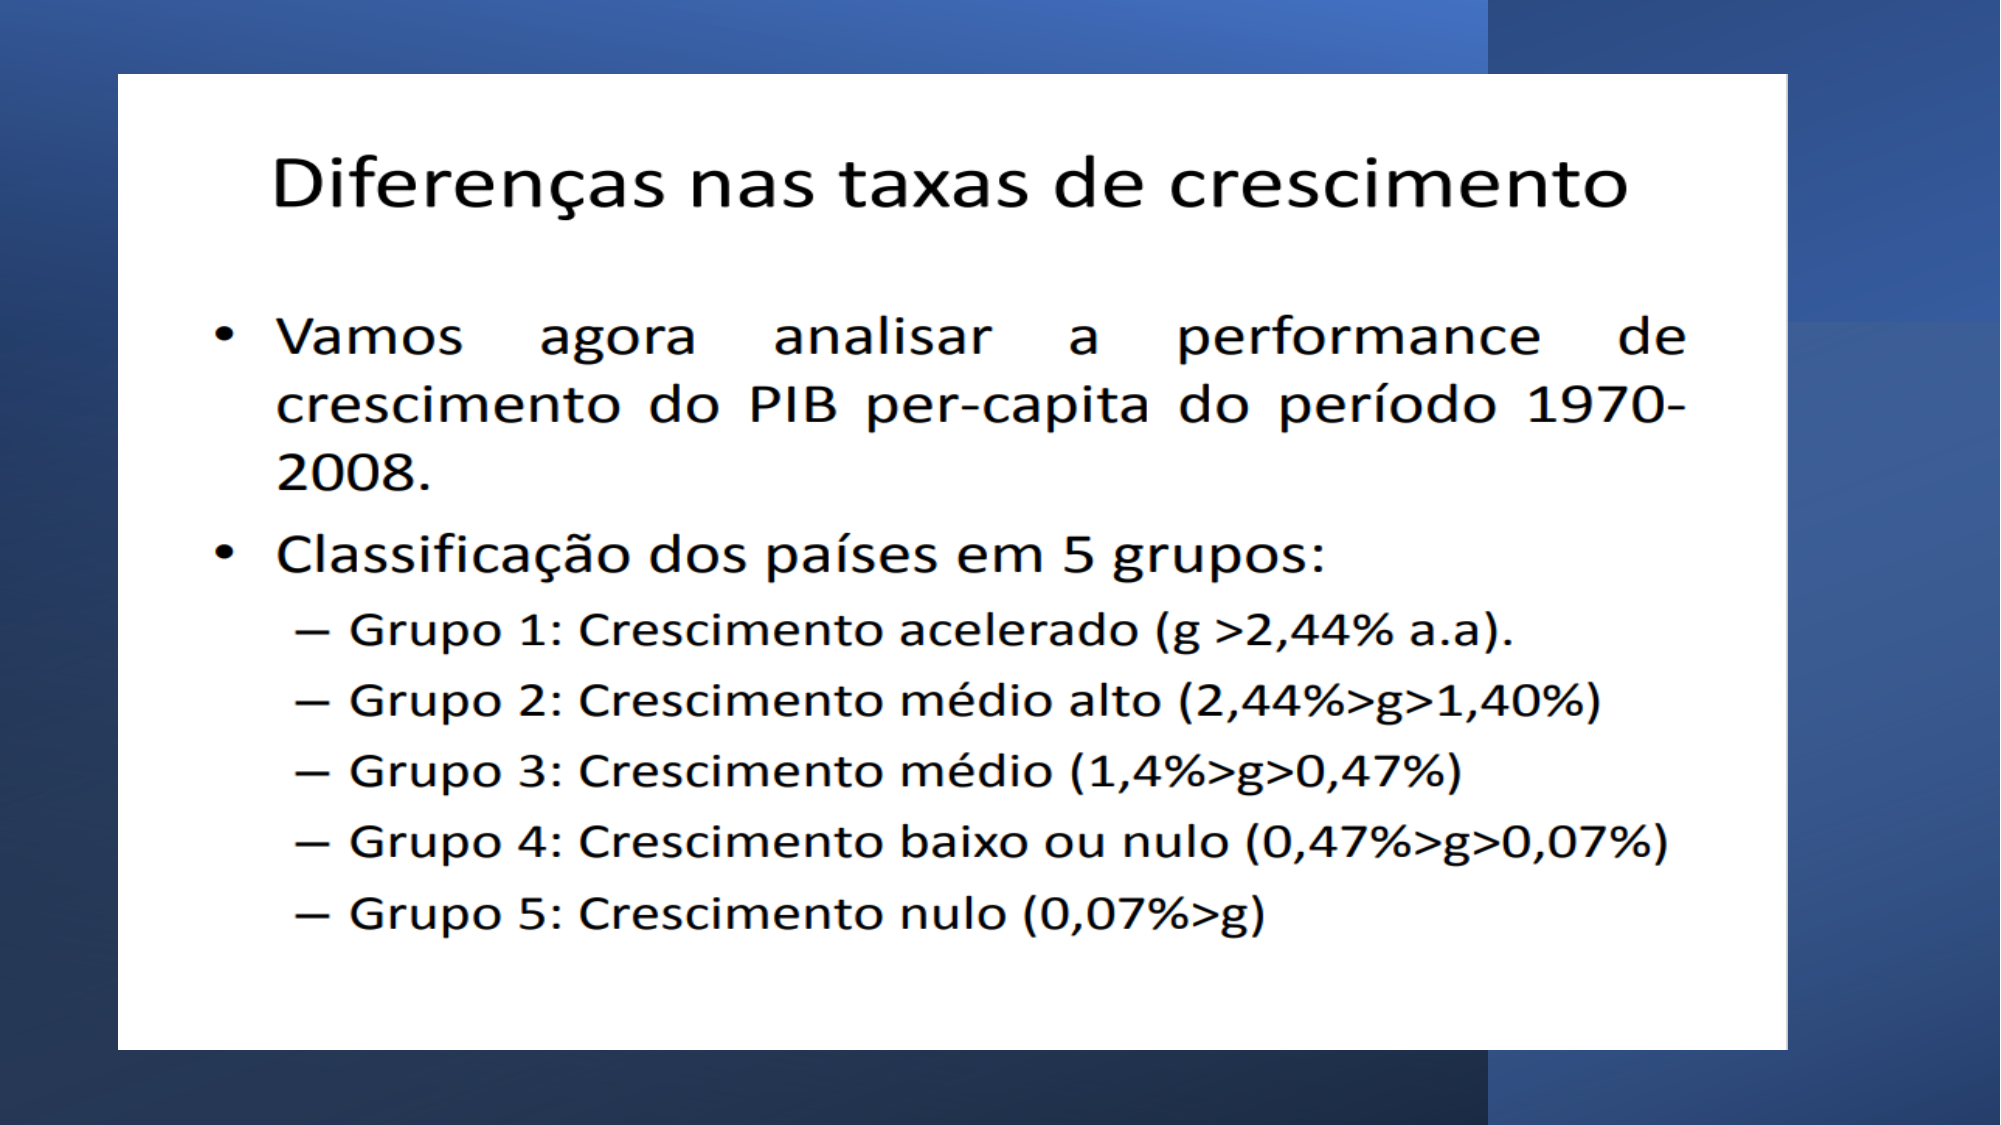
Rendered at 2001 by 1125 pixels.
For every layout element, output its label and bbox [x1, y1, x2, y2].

text_box [1489, 0, 2000, 321]
text_box [0, 321, 2000, 1125]
picture [118, 74, 1788, 1050]
text_box [0, 0, 1489, 321]
